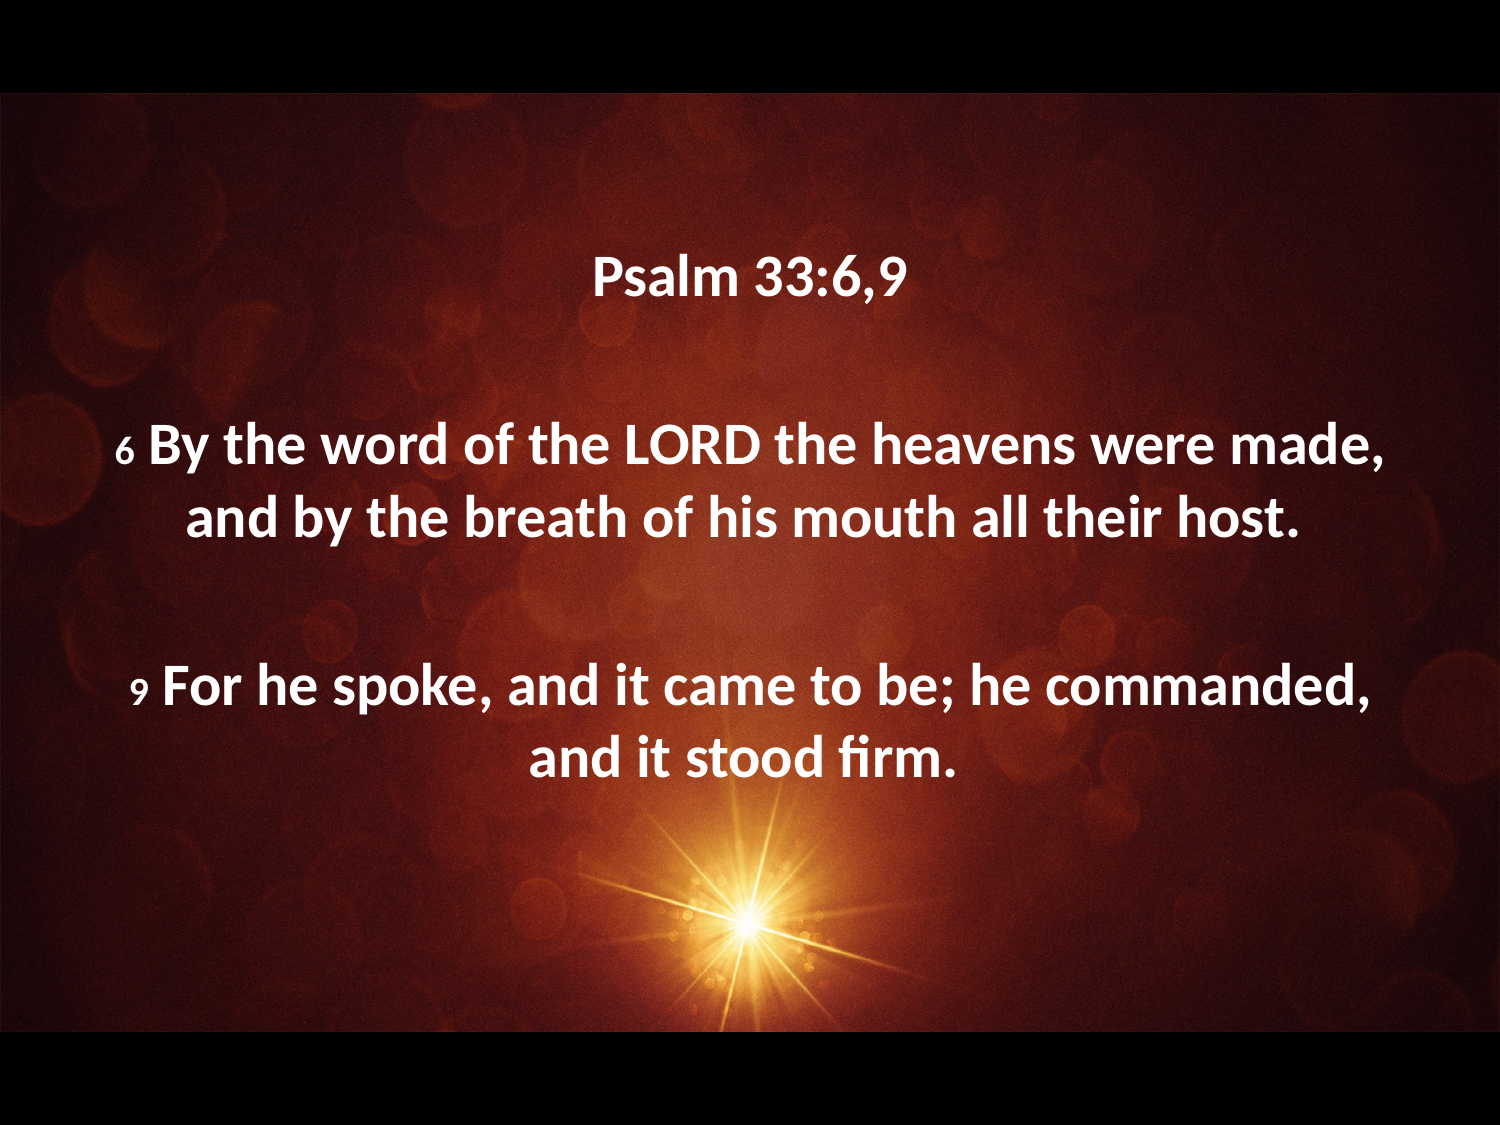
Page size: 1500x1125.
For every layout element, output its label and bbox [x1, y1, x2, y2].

picture [0, 93, 1500, 1032]
